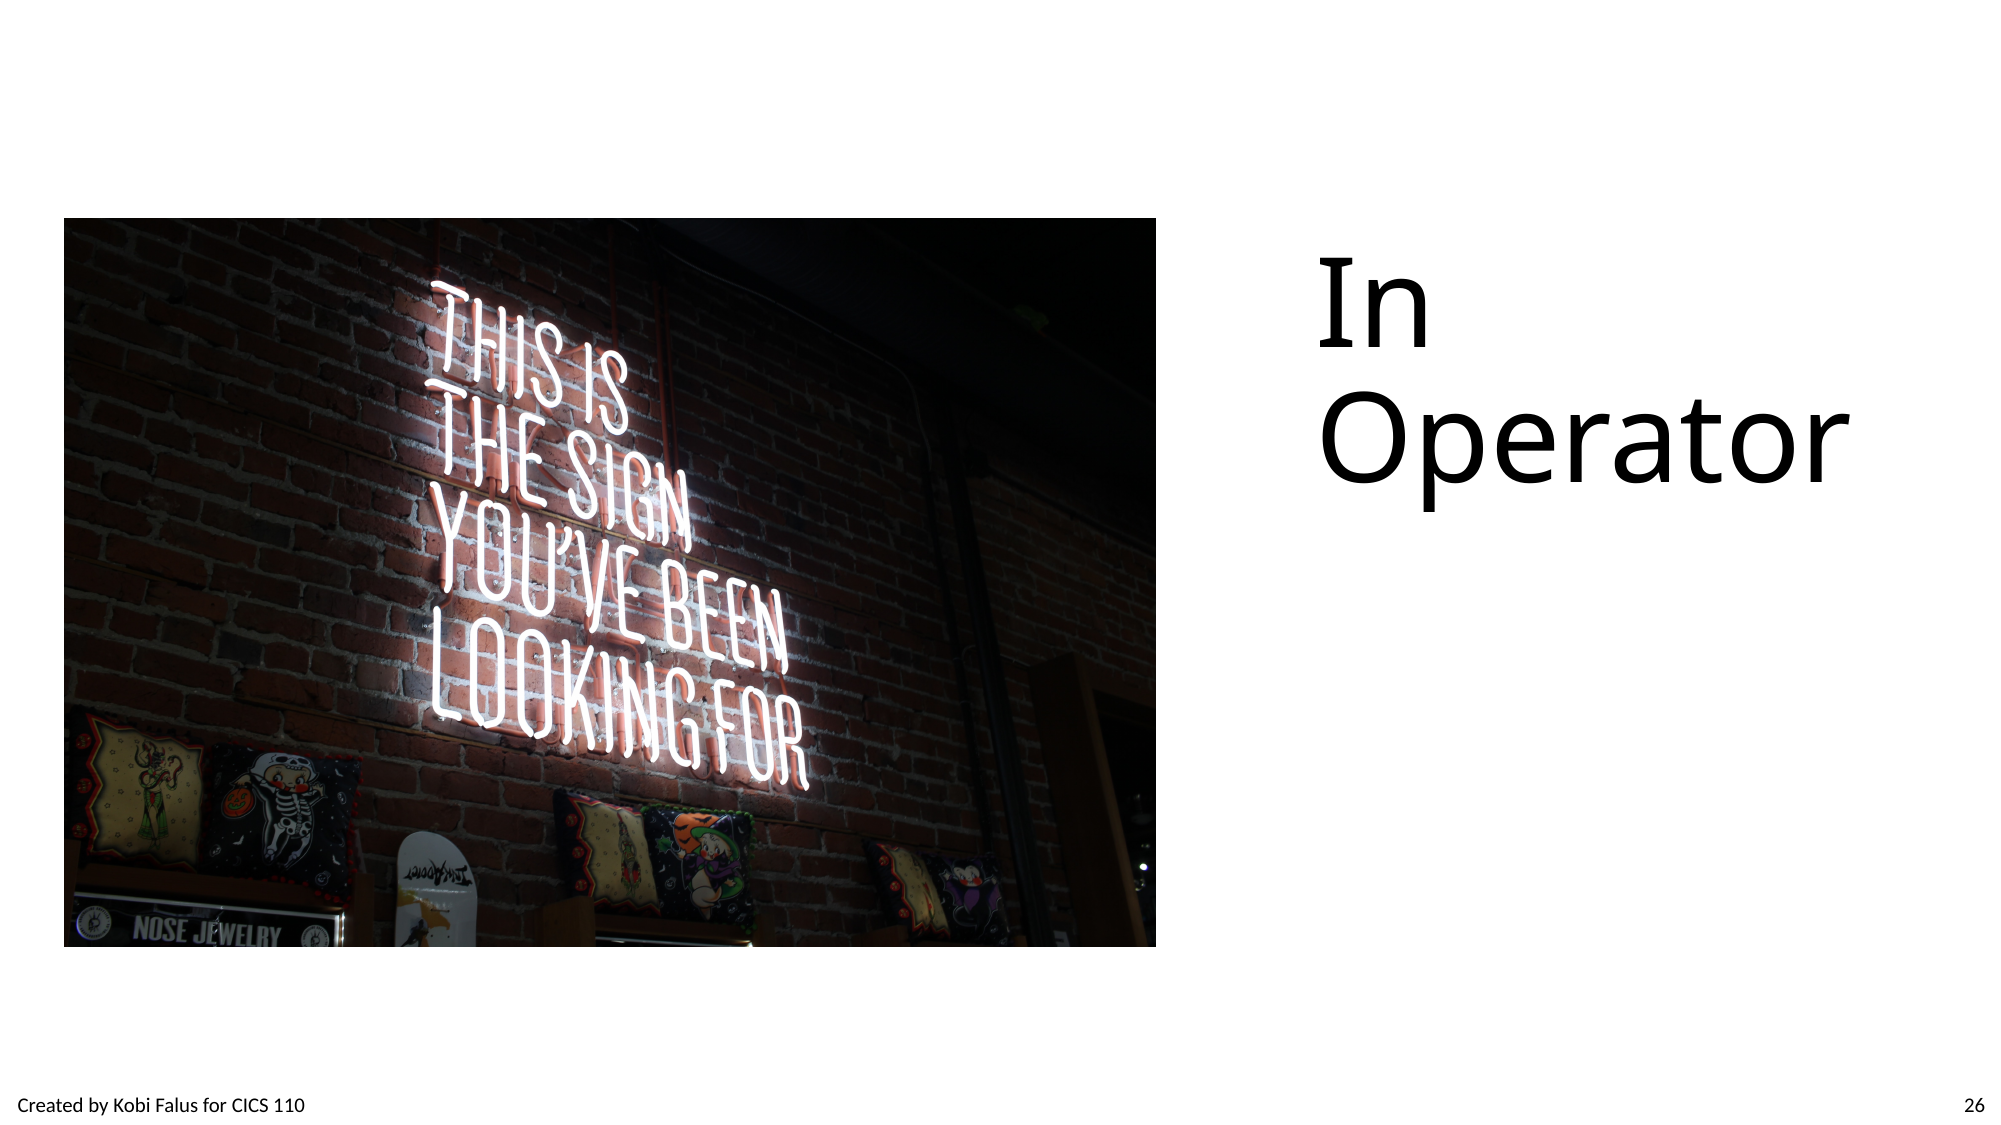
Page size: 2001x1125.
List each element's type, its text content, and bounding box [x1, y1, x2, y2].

title In Operator [1300, 218, 1884, 518]
picture [64, 218, 1156, 947]
